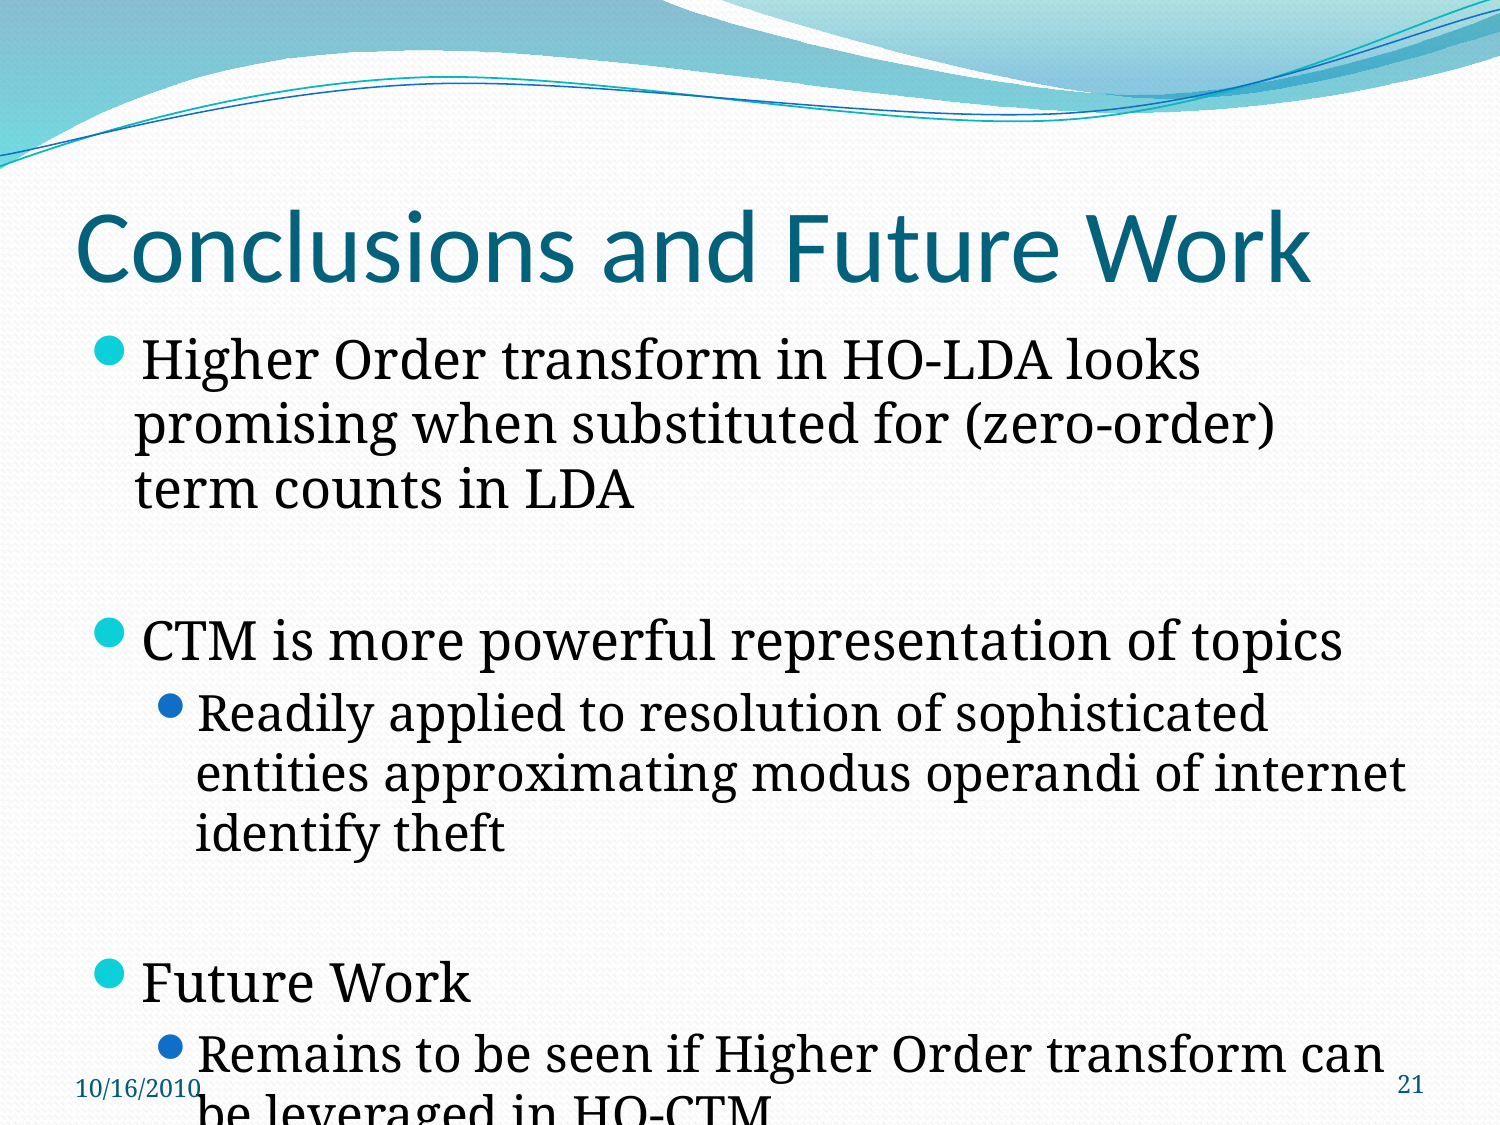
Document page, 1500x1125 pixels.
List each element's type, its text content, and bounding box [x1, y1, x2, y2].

slide_number 21 [1299, 1042, 1425, 1103]
list Higher Order transform in HO-LDA looks promising when substituted for (zero-order) term counts in LDA CTM is more powerful representation of topics Readily applied to resolution of sophisticated entities approximating modus operandi of internet identify theft Future Work Remains to be seen if Higher Order transform can be leveraged in HO-CTM [74, 317, 1426, 1038]
title Conclusions and Future Work [74, 115, 1426, 304]
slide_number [75, 1042, 425, 1103]
